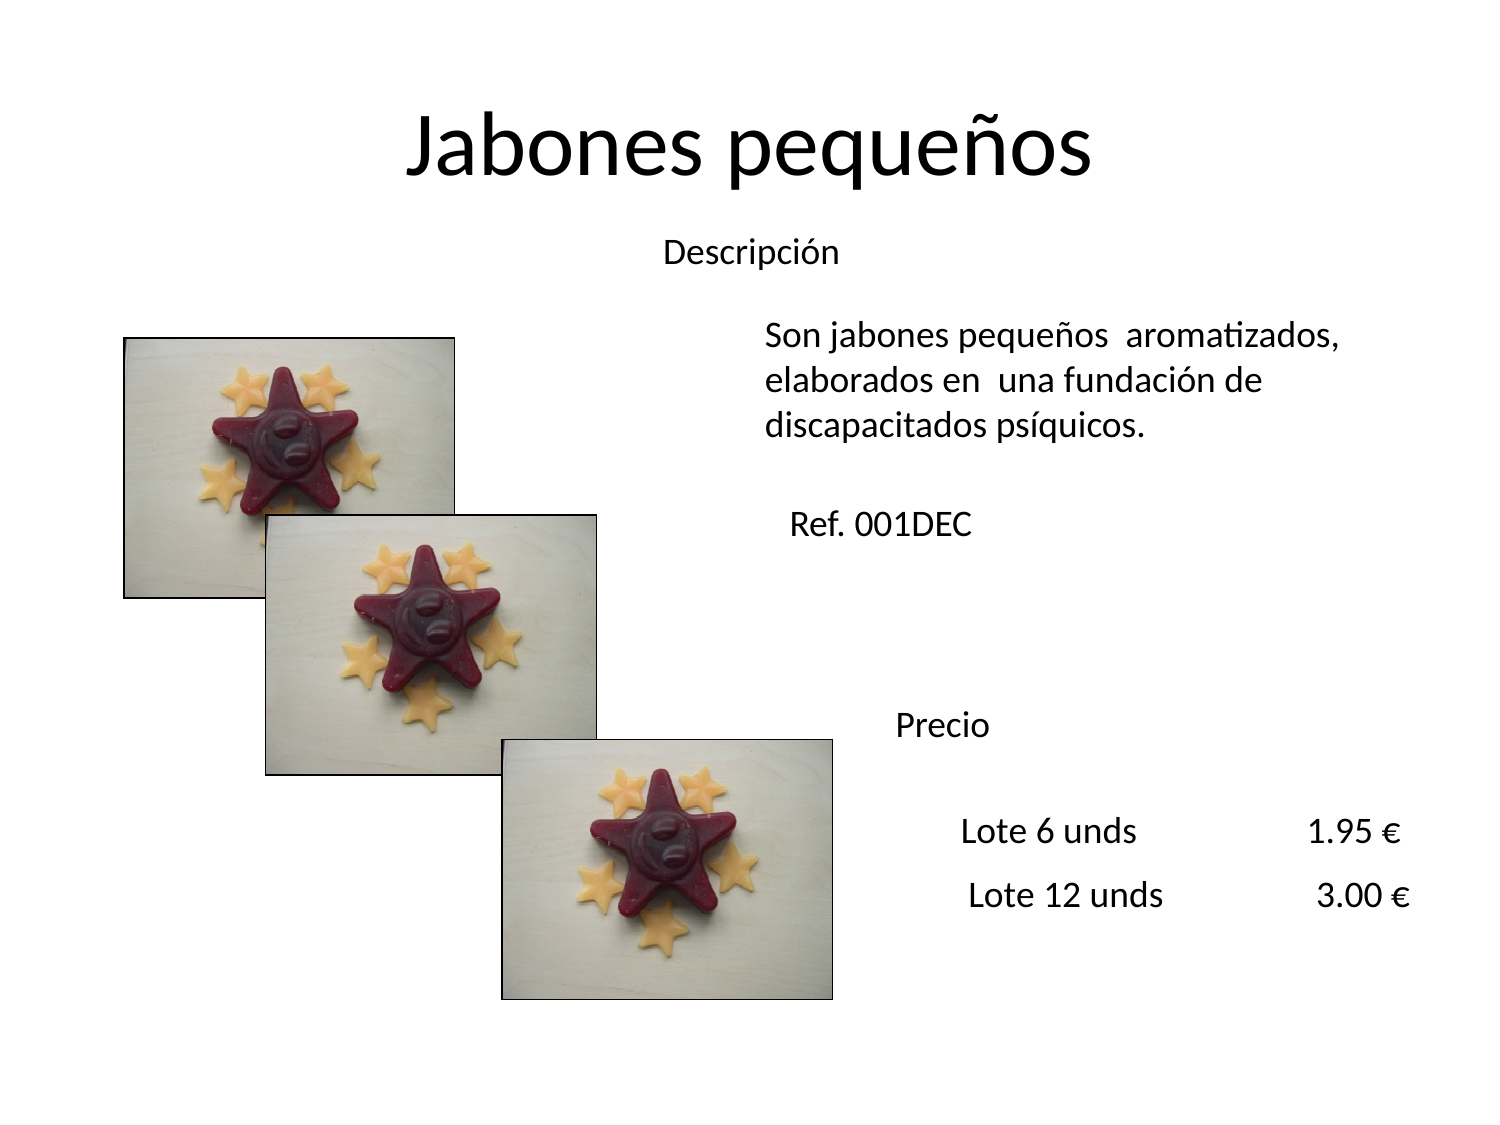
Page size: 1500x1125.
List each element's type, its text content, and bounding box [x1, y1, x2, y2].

text_box [123, 338, 455, 598]
text_box [265, 515, 597, 775]
text_box Lote 6 unds 1.95 € Lote 12 unds 3.00 € [862, 798, 1500, 923]
text_box Descripción [466, 219, 896, 280]
text_box Ref. 001DEC [774, 491, 988, 552]
text_box Son jabones pequeños aromatizados, elaborados en una fundación de discapacitados psíquicos. [749, 302, 1441, 453]
text_box Precio [880, 692, 1014, 753]
title Jabones pequeños [75, 45, 1425, 233]
text_box [501, 739, 833, 1000]
